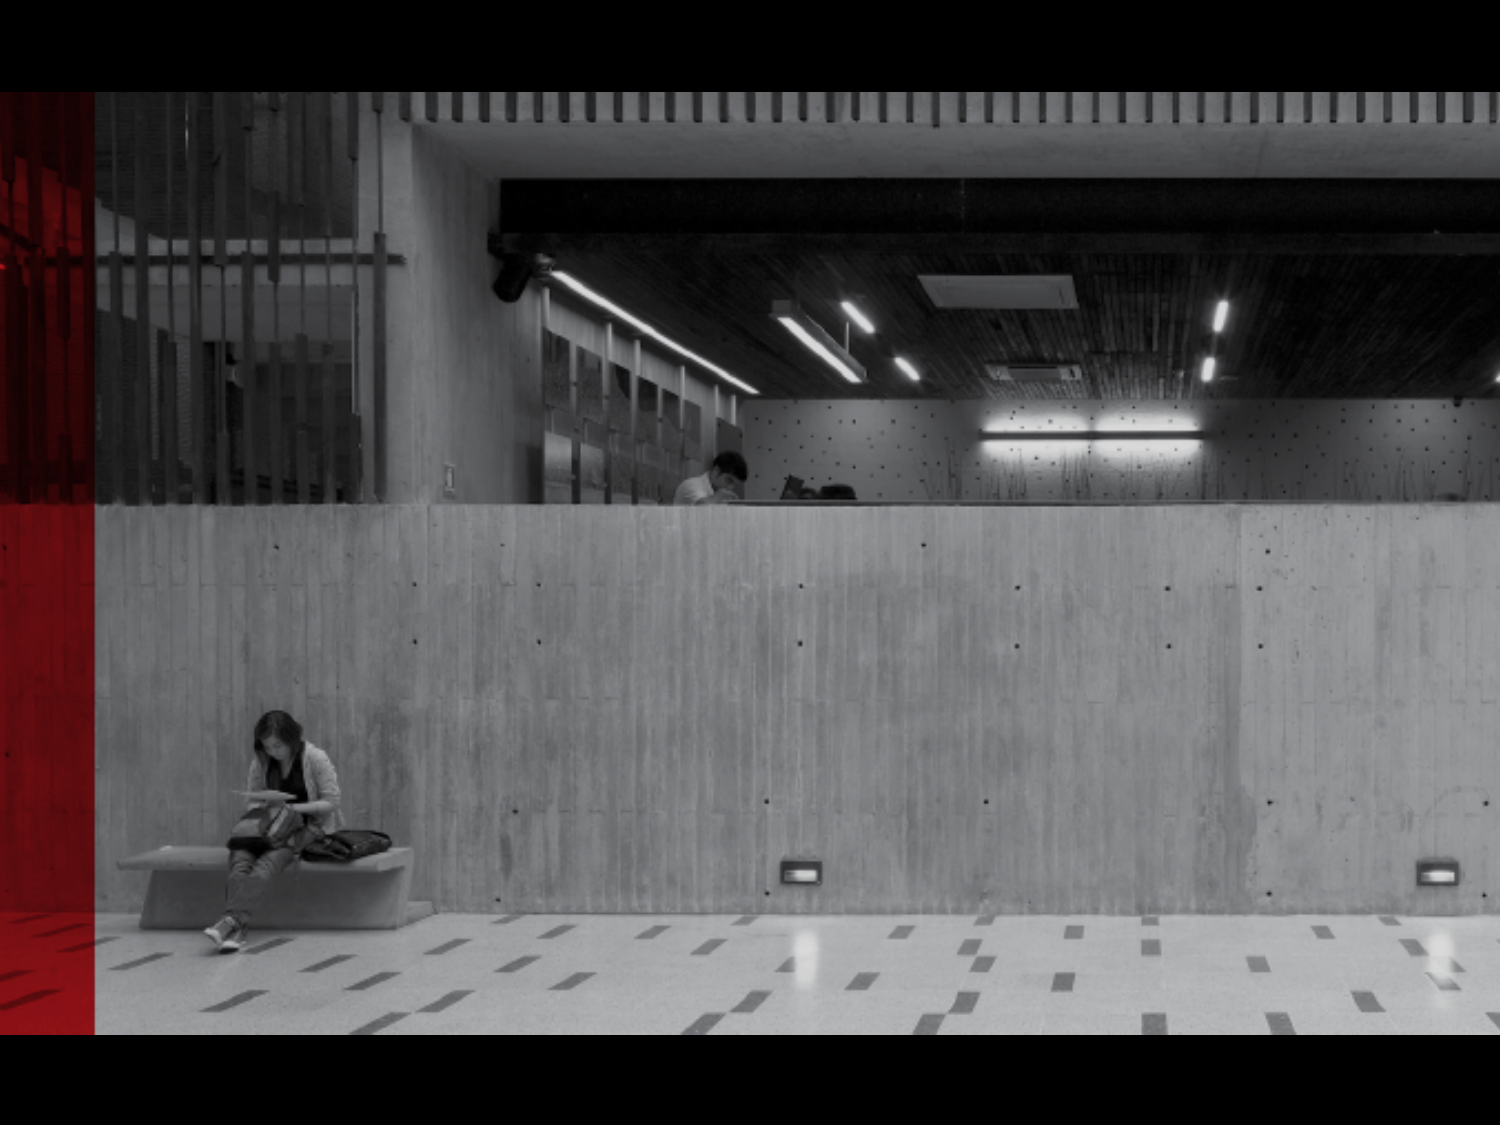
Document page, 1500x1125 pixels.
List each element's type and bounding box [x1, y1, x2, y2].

picture [0, 92, 1500, 1036]
